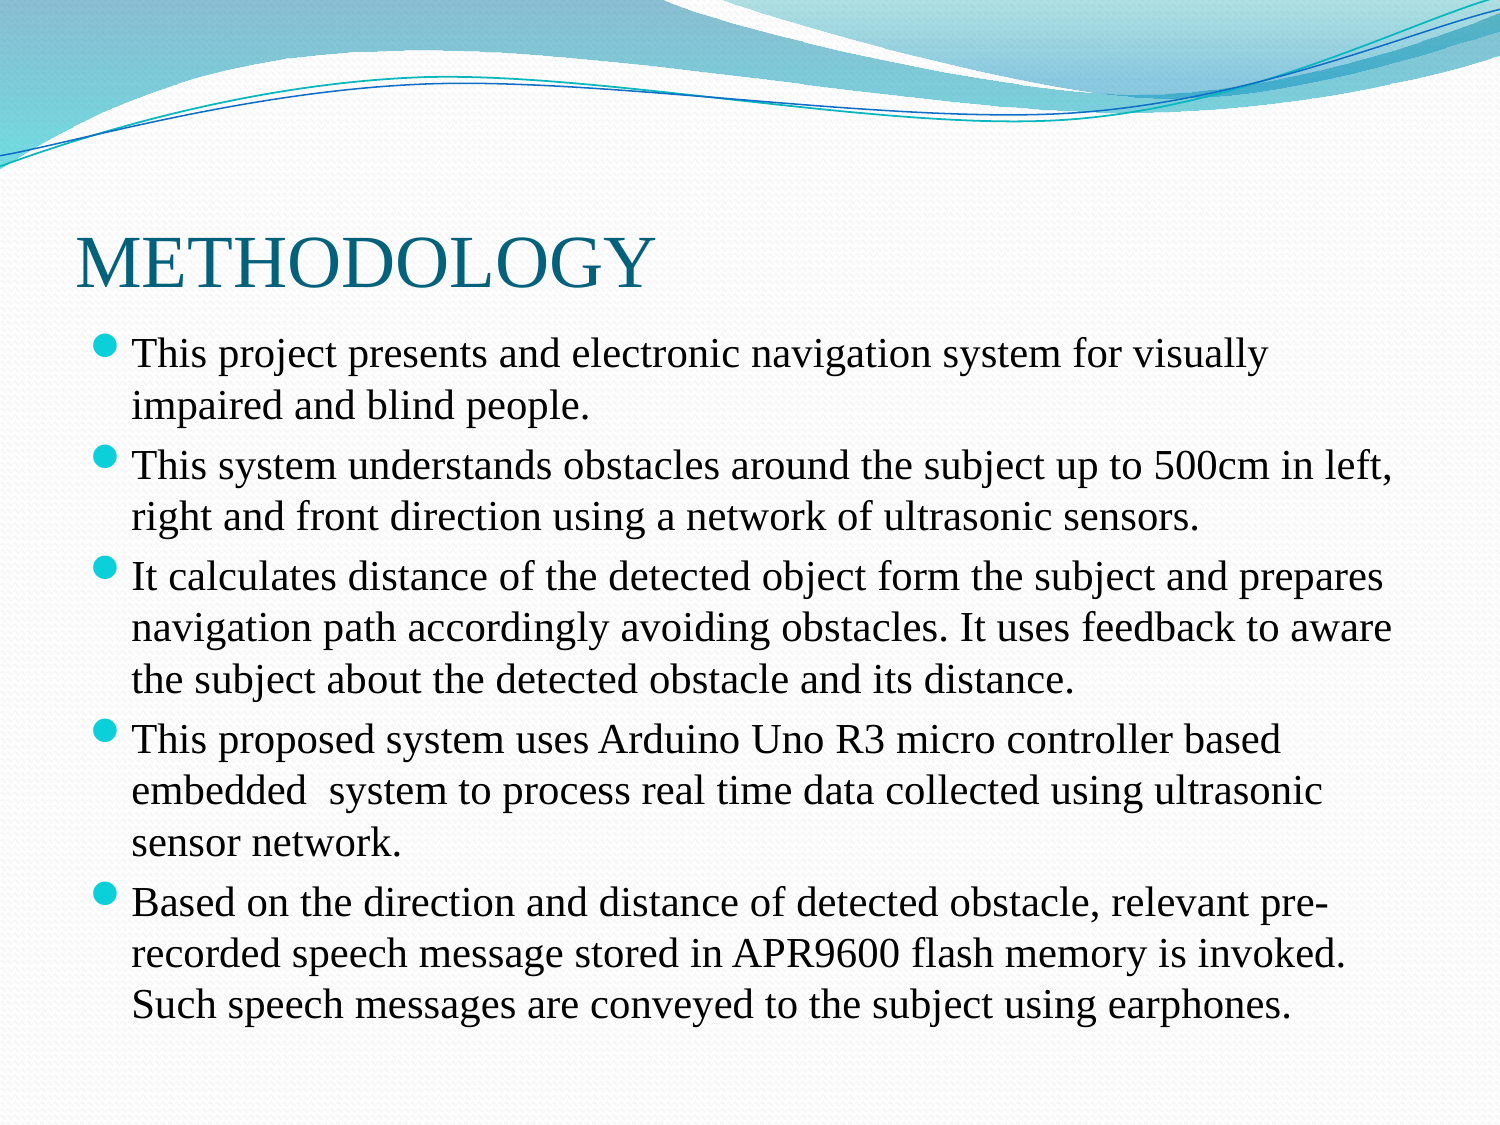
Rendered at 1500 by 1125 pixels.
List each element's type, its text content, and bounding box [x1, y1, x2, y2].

title METHODOLOGY [75, 115, 1425, 303]
list This project presents and electronic navigation system for visually impaired and blind people. This system understands obstacles around the subject up to 500cm in left, right and front direction using a network of ultrasonic sensors. It calculates distance of the detected object form the subject and prepares navigation path accordingly avoiding obstacles. It uses feedback to aware the subject about the detected obstacle and its distance. This proposed system uses Arduino Uno R3 micro controller based embedded system to process real time data collected using ultrasonic sensor network. Based on the direction and distance of detected obstacle, relevant pre-recorded speech message stored in APR9600 flash memory is invoked. Such speech messages are conveyed to the subject using earphones. [75, 317, 1425, 1038]
